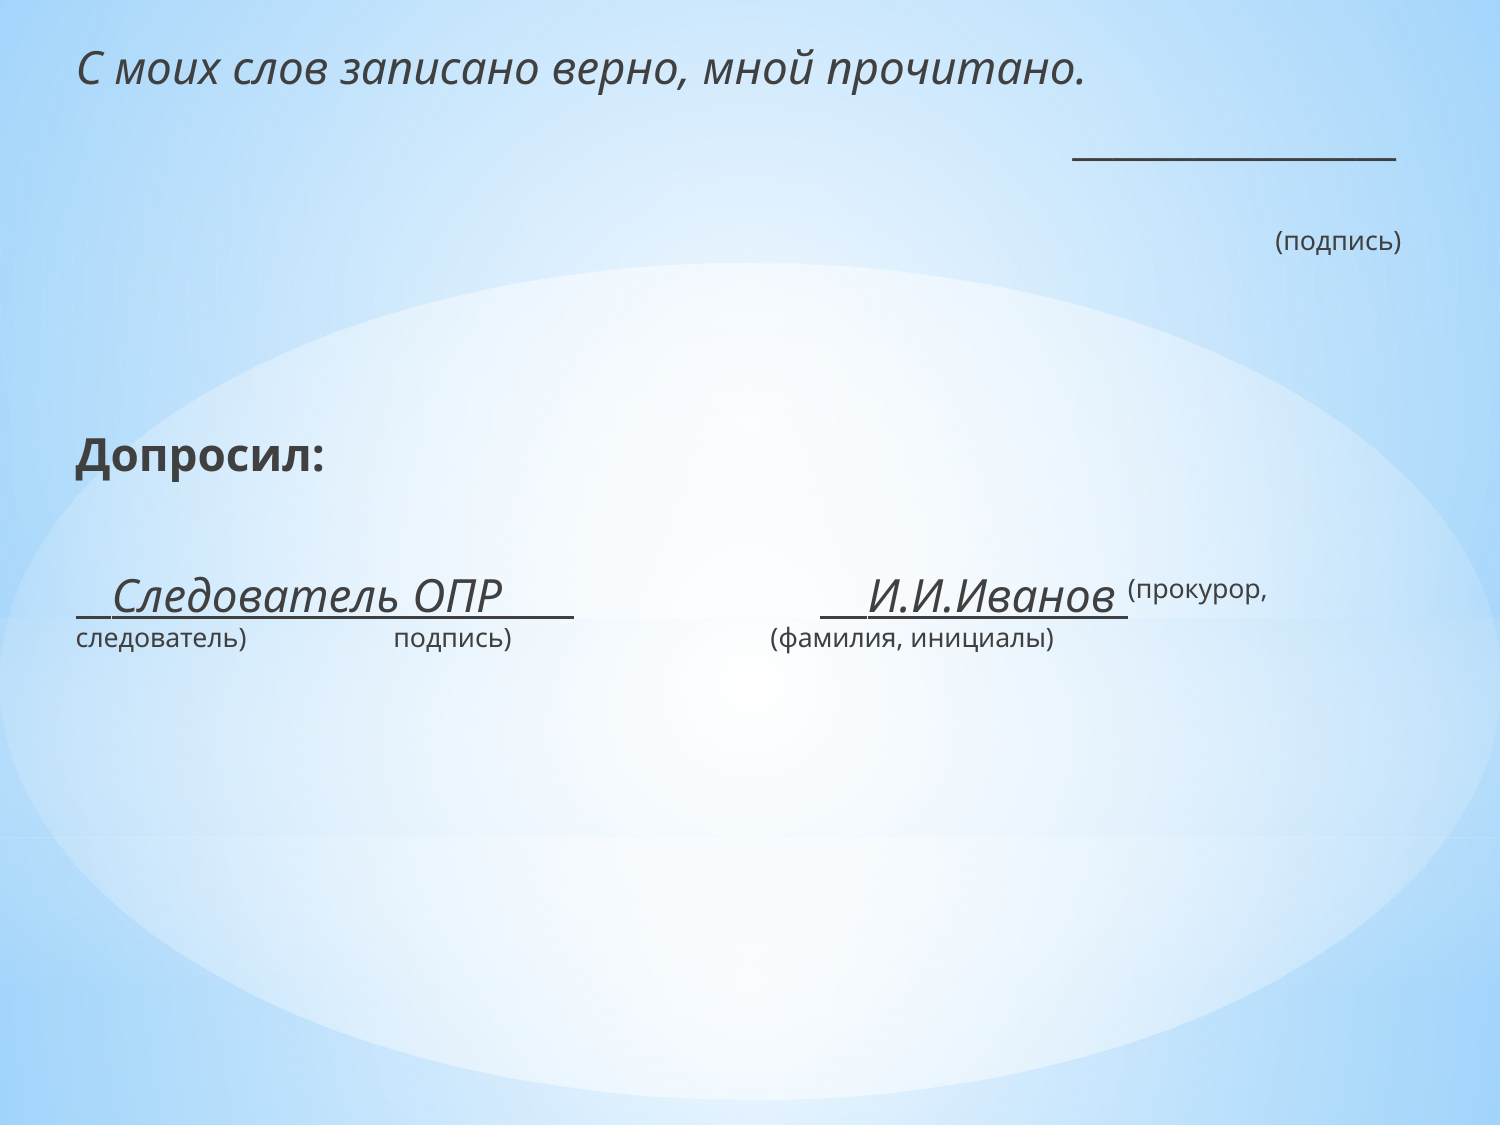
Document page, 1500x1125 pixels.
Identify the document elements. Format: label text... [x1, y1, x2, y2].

list С моих слов записано верно, мной прочитано. ________________ (подпись) Допросил: Следователь ОПР И.И.Иванов (прокурор, следователь) подпись) (фамилия, инициалы) [53, 30, 1424, 1083]
